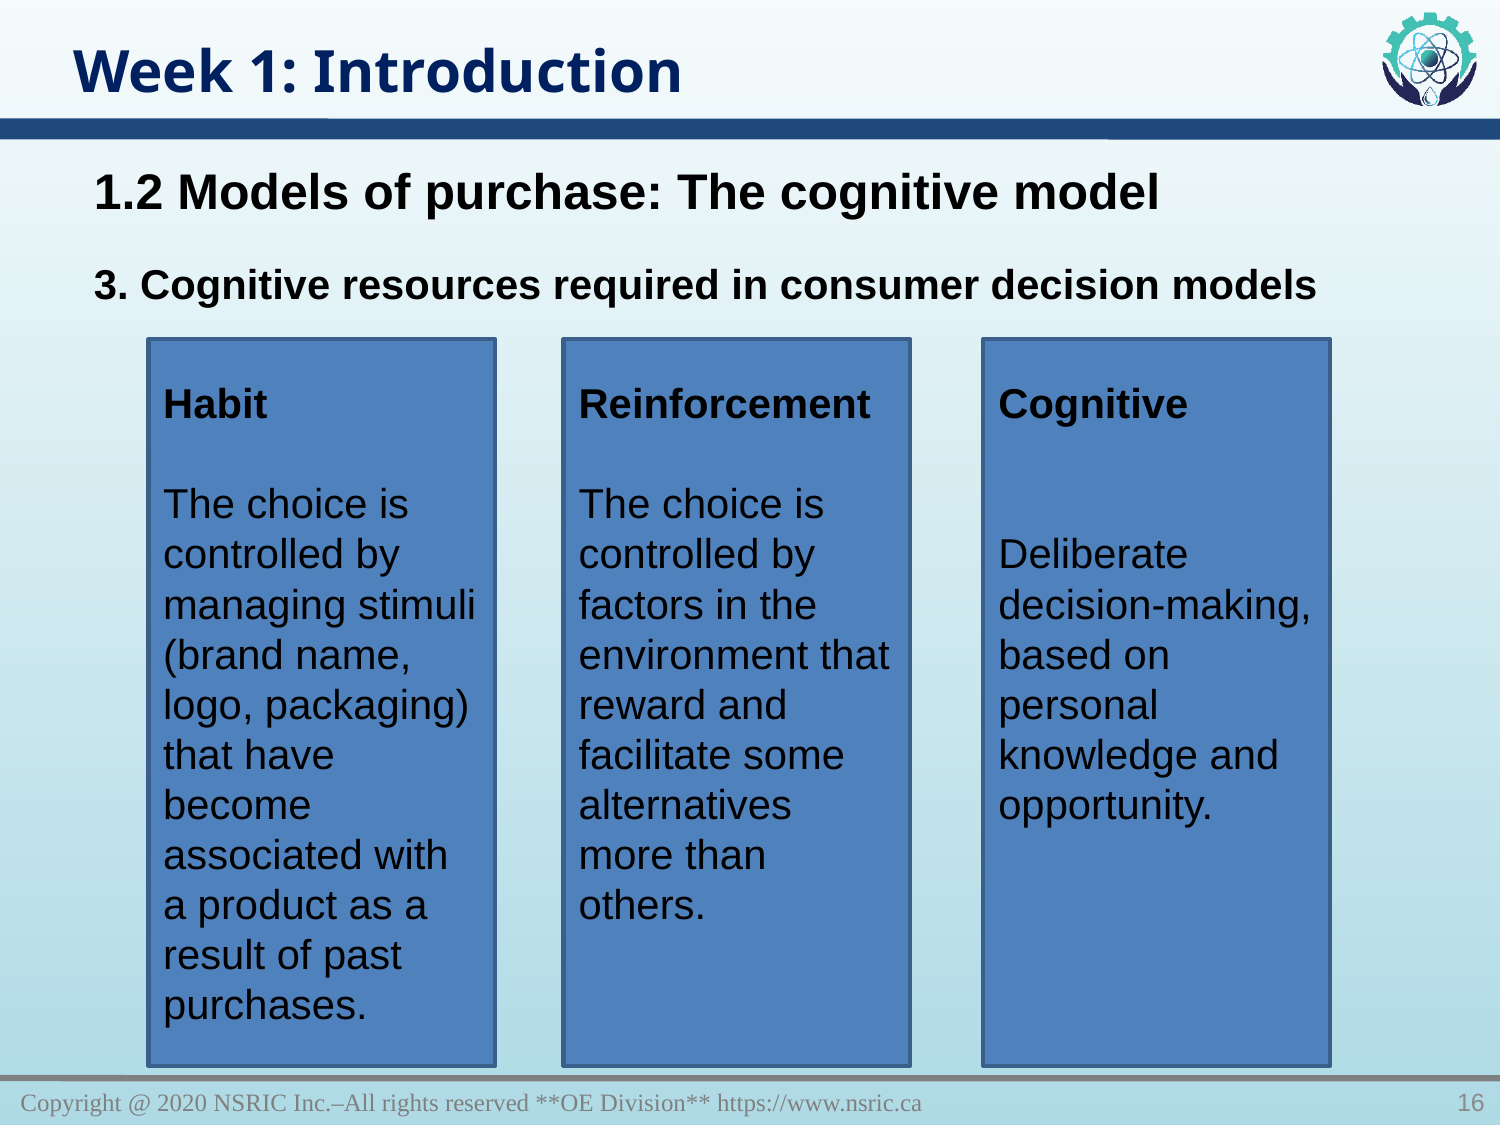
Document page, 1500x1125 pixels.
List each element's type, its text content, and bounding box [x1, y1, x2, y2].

text_box Week 1: Introduction [58, 26, 1101, 112]
text_box Cognitive Deliberate decision-making, based on personal knowledge and opportunity. [981, 337, 1332, 1068]
text_box Habit The choice is controlled by managing stimuli (brand name, logo, packaging) that have become associated with a product as a result of past purchases. [146, 337, 497, 1068]
footer Copyright @ 2020 NSRIC Inc.–All rights reserved **OE Division** https://www.nsric.ca [5, 1078, 1247, 1125]
text_box Reinforcement The choice is controlled by factors in the environment that reward and facilitate some alternatives more than others. [561, 337, 912, 1068]
text_box 3. Cognitive resources required in consumer decision models [79, 250, 1397, 717]
picture [1380, 12, 1477, 107]
slide_number 16 [1289, 1078, 1500, 1125]
text_box 1.2 Models of purchase: The cognitive model [78, 152, 1458, 348]
